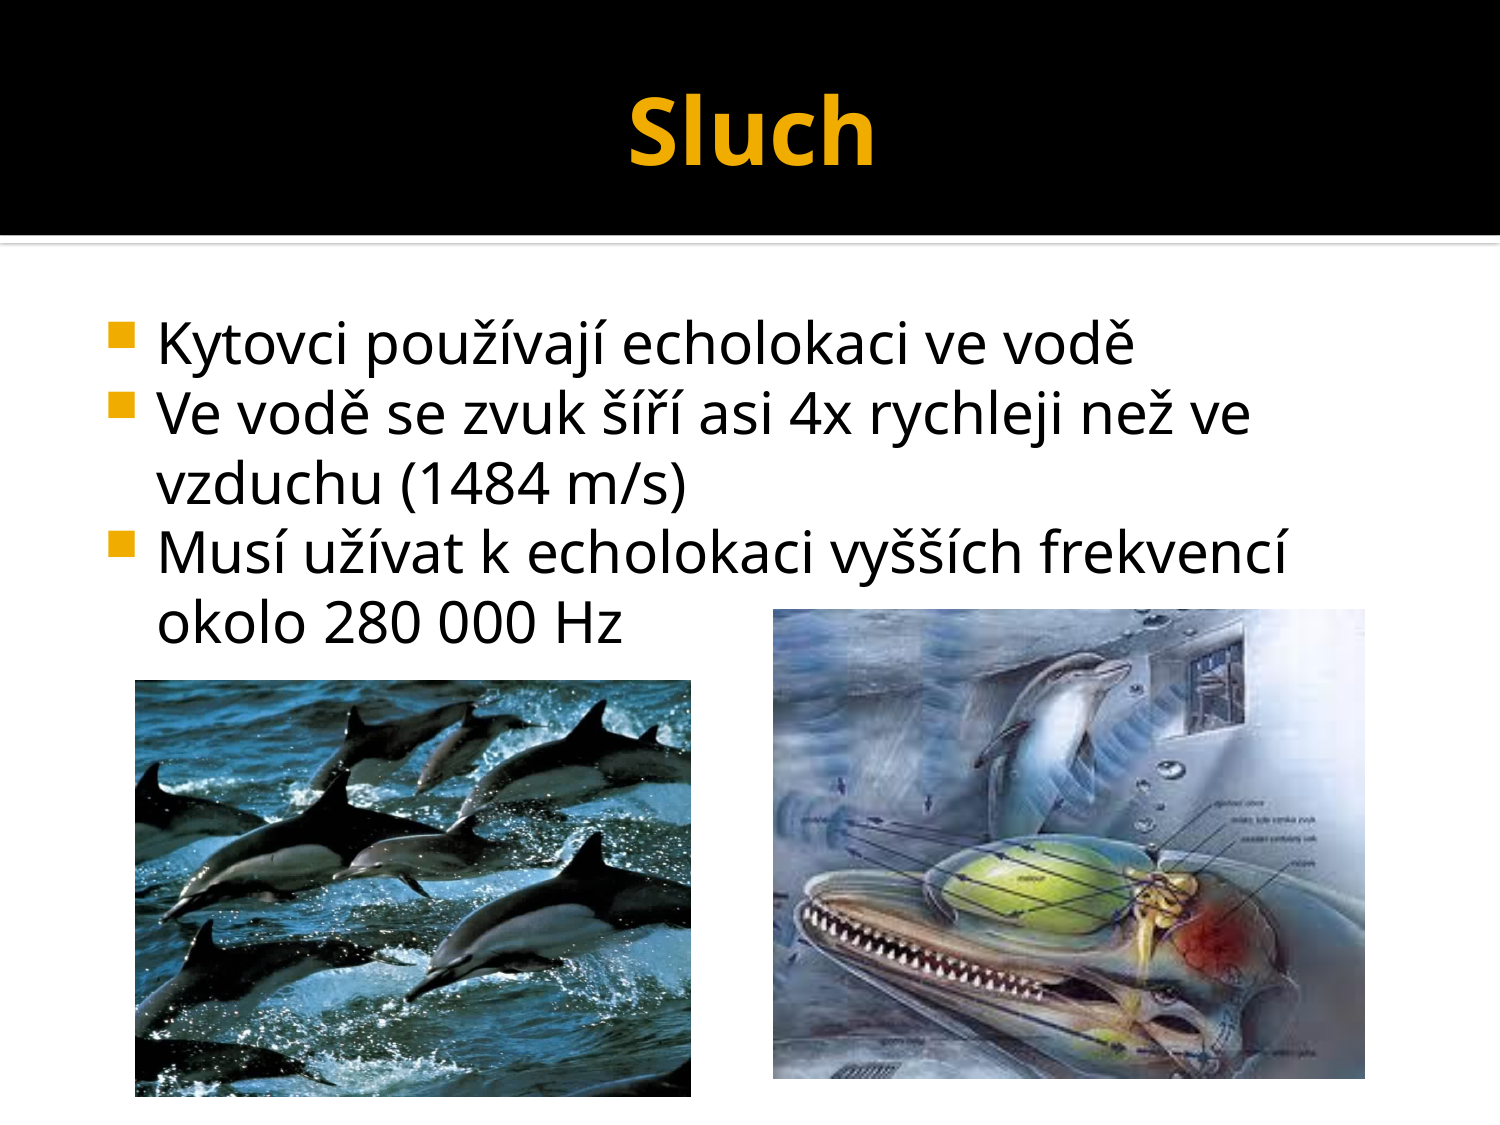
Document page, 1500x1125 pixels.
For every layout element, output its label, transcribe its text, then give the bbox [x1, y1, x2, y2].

list Kytovci používají echolokaci ve vodě Ve vodě se zvuk šíří asi 4x rychleji než ve vzduchu (1484 m/s) Musí užívat k echolokaci vyšších frekvencí okolo 280 000 Hz [75, 291, 1425, 1050]
picture [135, 680, 691, 1097]
picture [773, 609, 1365, 1079]
title Sluch [75, 25, 1425, 231]
